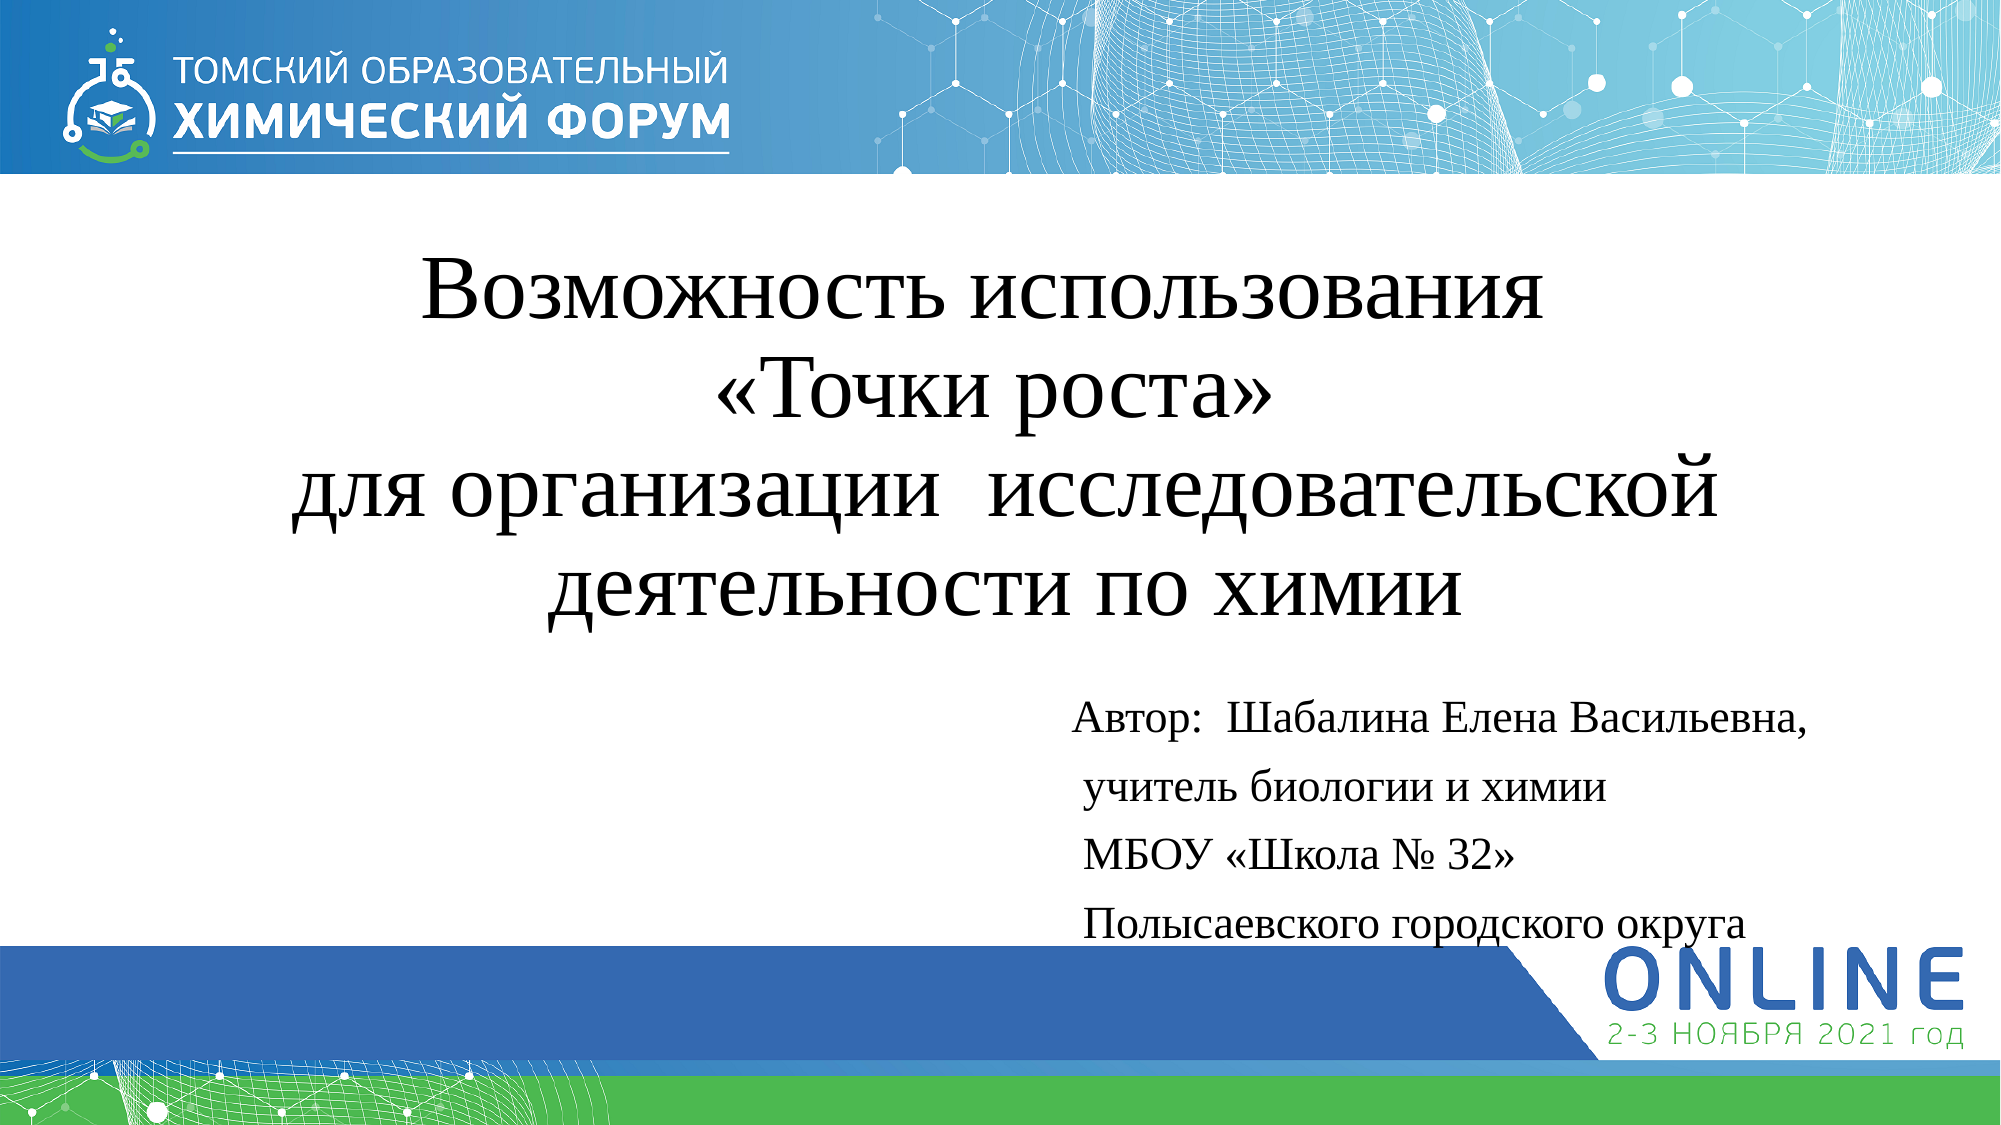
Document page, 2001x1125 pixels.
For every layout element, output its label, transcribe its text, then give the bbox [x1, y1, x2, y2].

subtitle Автор: Шабалина Елена Васильевна, учитель биологии и химии МБОУ «Школа № 32» Полысаевского городского округа [1056, 685, 1924, 957]
picture [0, 0, 2001, 1125]
title Возможность использования «Точки роста» для организации исследовательской деятельности по химии [174, 147, 1839, 643]
